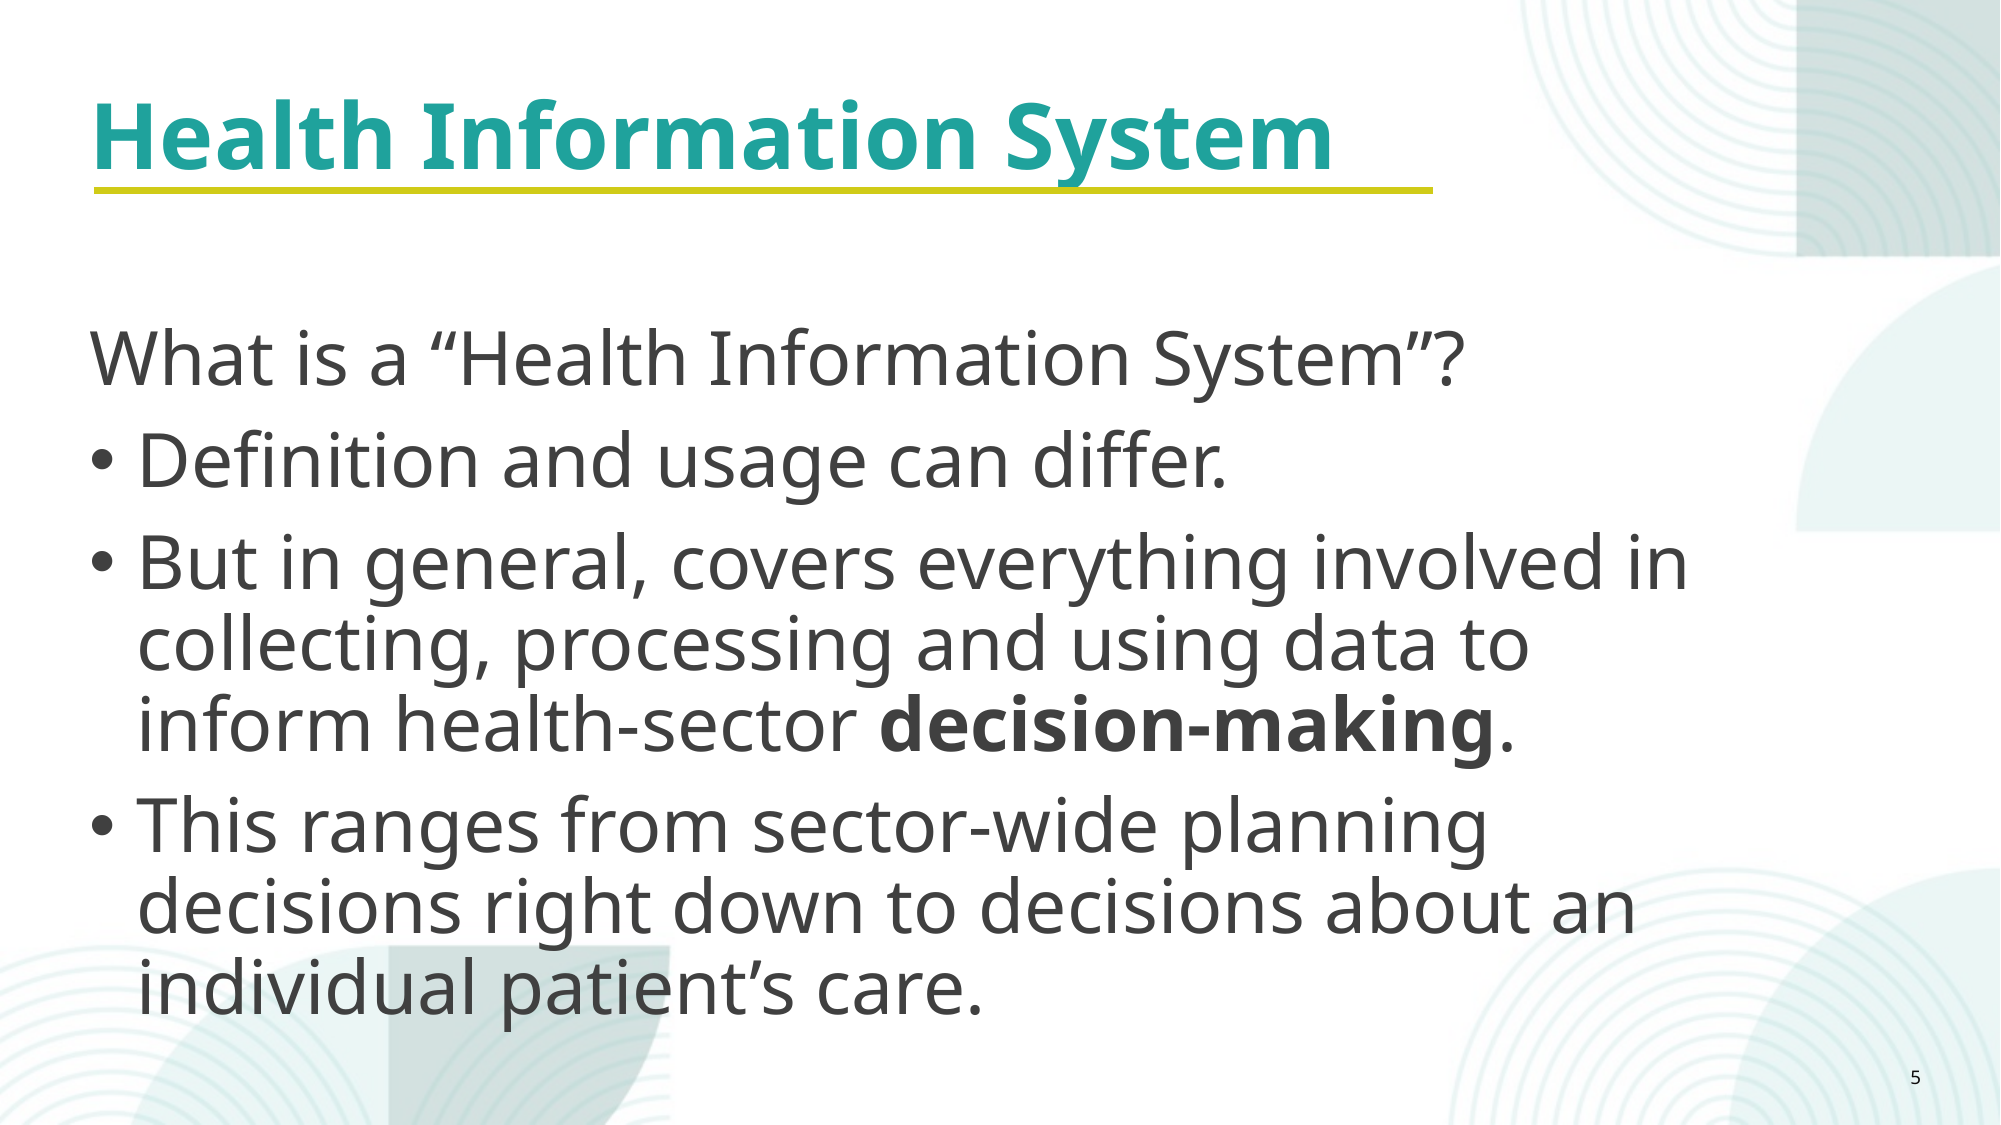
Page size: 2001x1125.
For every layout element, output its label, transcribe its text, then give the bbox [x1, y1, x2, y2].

list When is an EMR a good fit for my data use needs? In what situations do you think an EMR might not be suitable? [0, 0, 2000, 1125]
list What is a “Health Information System”? Definition and usage can differ. But in general, covers everything involved in collecting, processing and using data to inform health-sector decision-making. This ranges from sector-wide planning decisions right down to decisions about an individual patient’s care. [75, 313, 1796, 1034]
slide_number 5 [1485, 1058, 1936, 1098]
list Health Information System [75, 72, 1796, 241]
